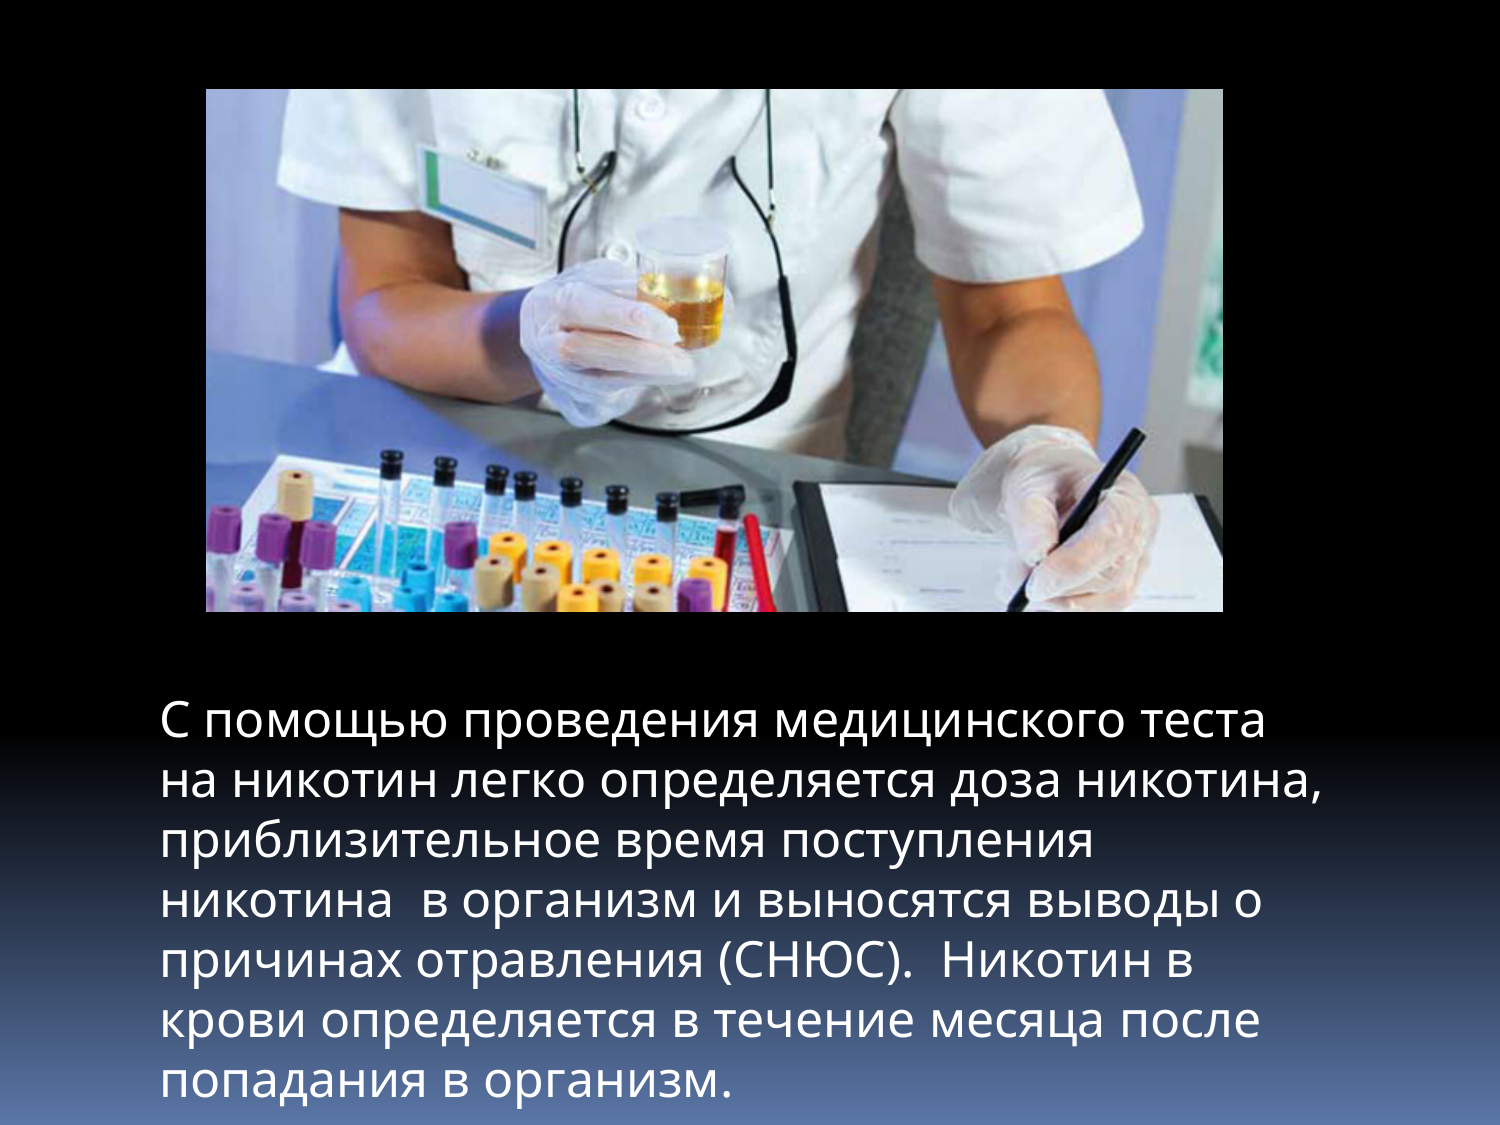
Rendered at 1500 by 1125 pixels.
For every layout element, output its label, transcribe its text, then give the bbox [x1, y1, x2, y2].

picture [455, 604, 463, 613]
picture [206, 89, 1223, 613]
text_box С помощью проведения медицинского теста на никотин легко определяется доза никотина, приблизительное время поступления никотина в организм и выносятся выводы о причинах отравления (СНЮС). Никотин в крови определяется в течение месяца после попадания в организм. [144, 680, 1350, 1116]
